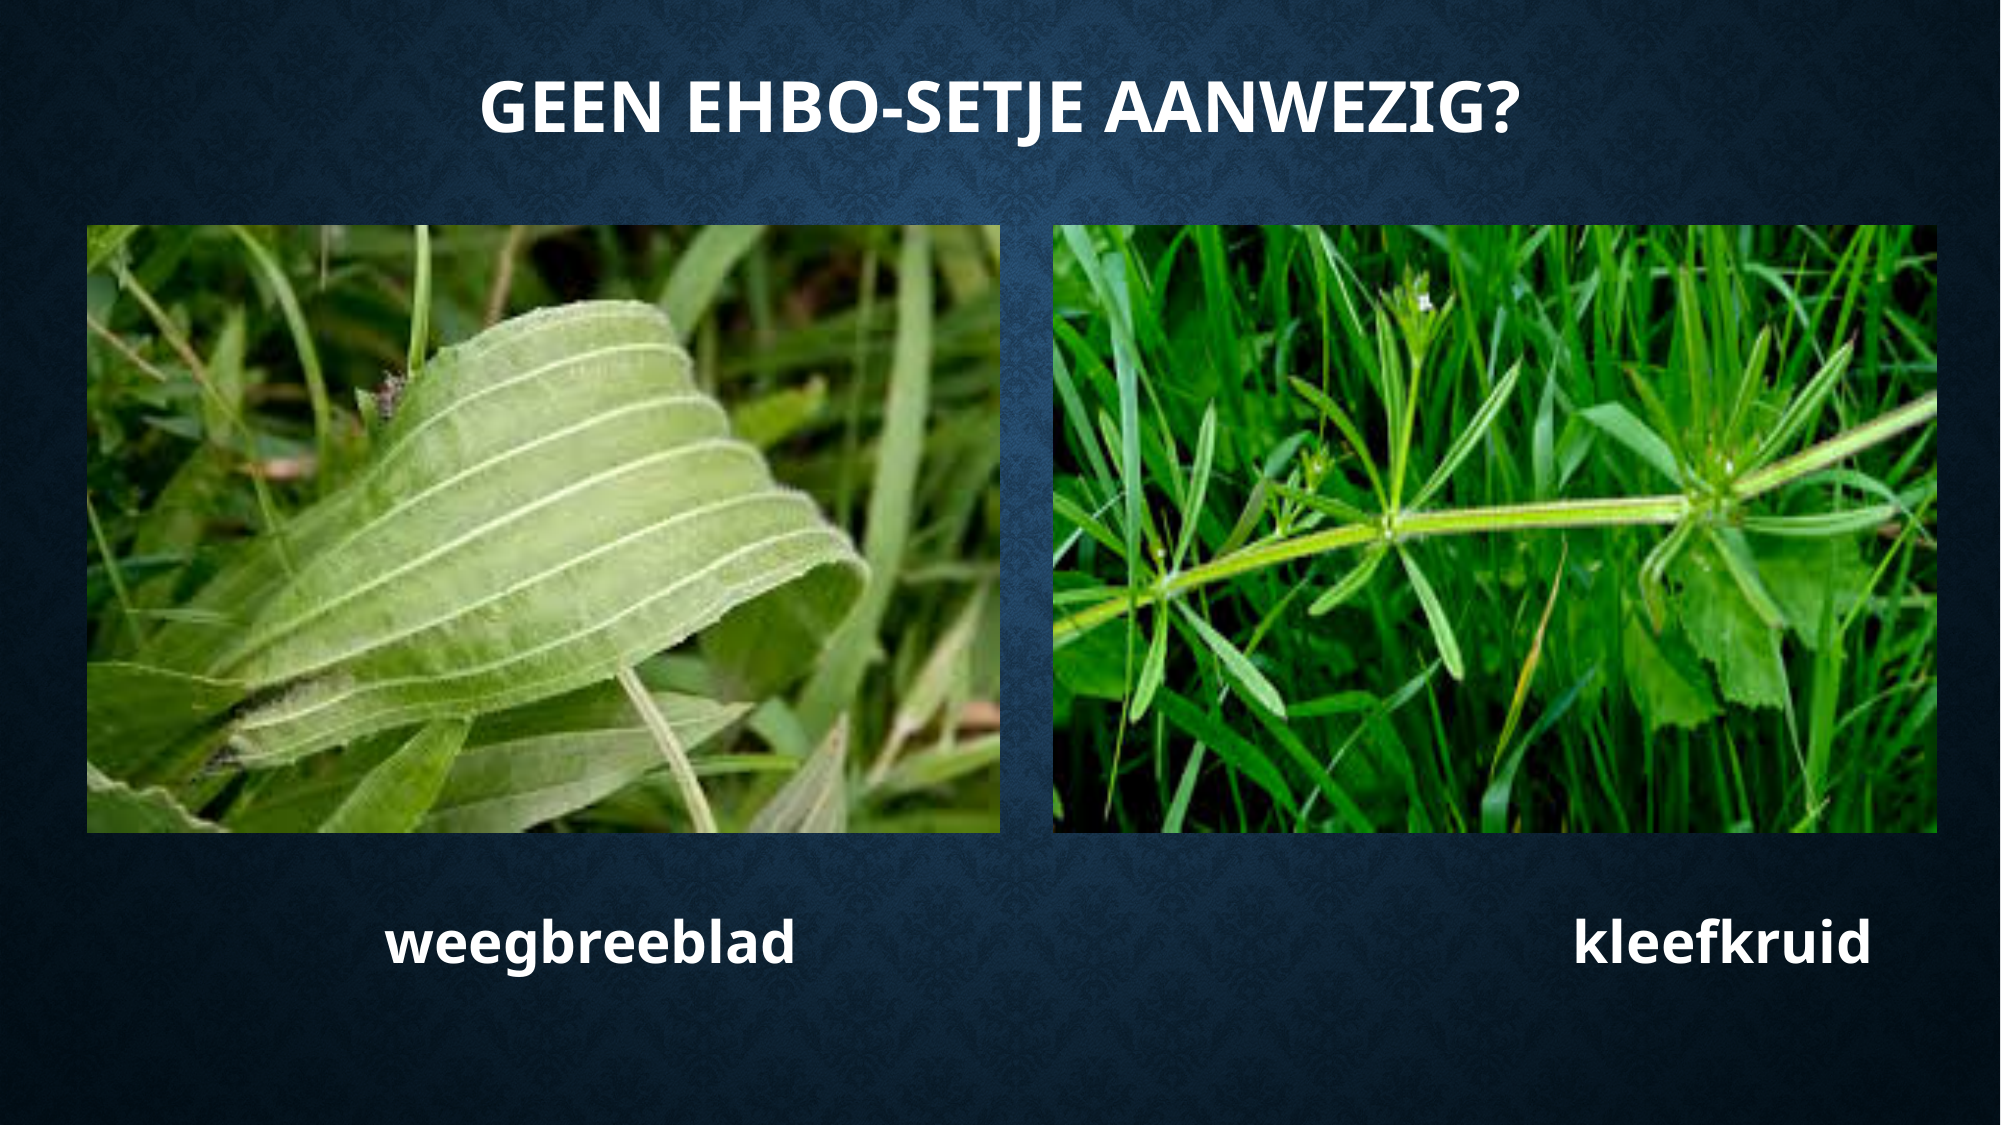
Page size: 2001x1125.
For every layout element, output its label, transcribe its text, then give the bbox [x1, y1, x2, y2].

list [86, 224, 1001, 834]
text_box weegbreeblad kleefkruid [87, 897, 1937, 983]
picture [1053, 224, 1937, 834]
title GEEN EHBO-SETJE AANWEZIG? [137, 59, 1863, 161]
